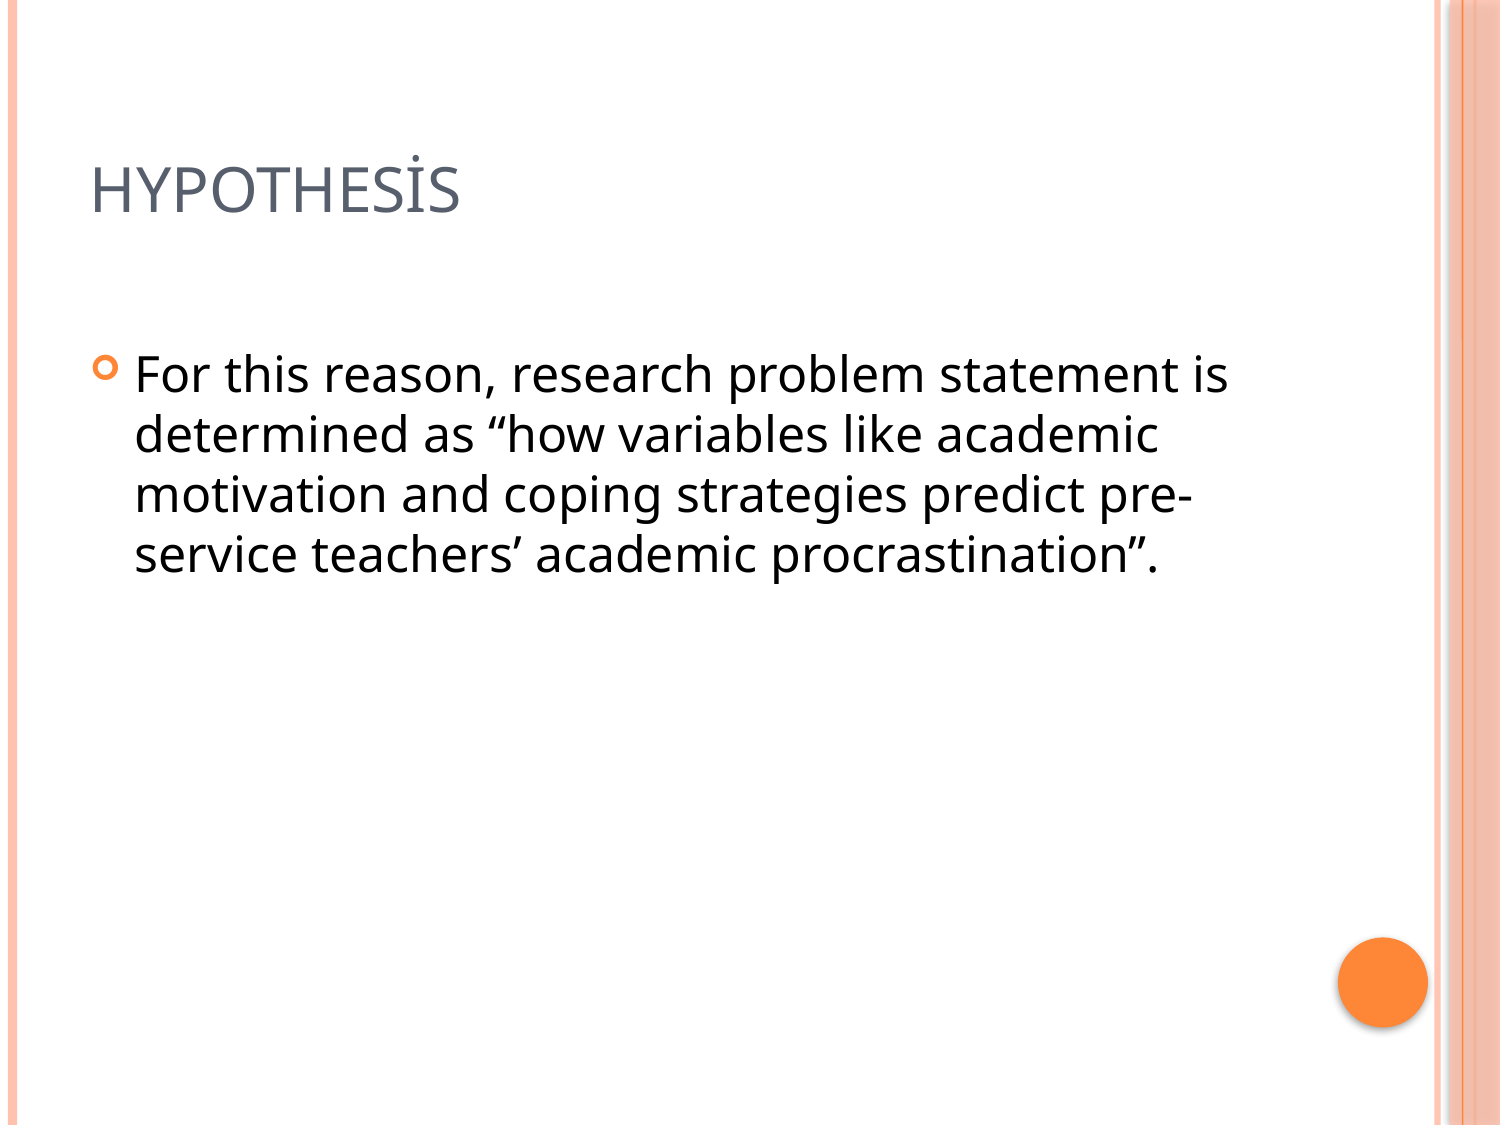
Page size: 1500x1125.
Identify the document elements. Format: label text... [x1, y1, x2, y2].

list For this reason, research problem statement is determined as “how variables like academic motivation and coping strategies predict pre-service teachers’ academic procrastination”. [75, 262, 1300, 1062]
title Hypothesis [75, 45, 1300, 233]
